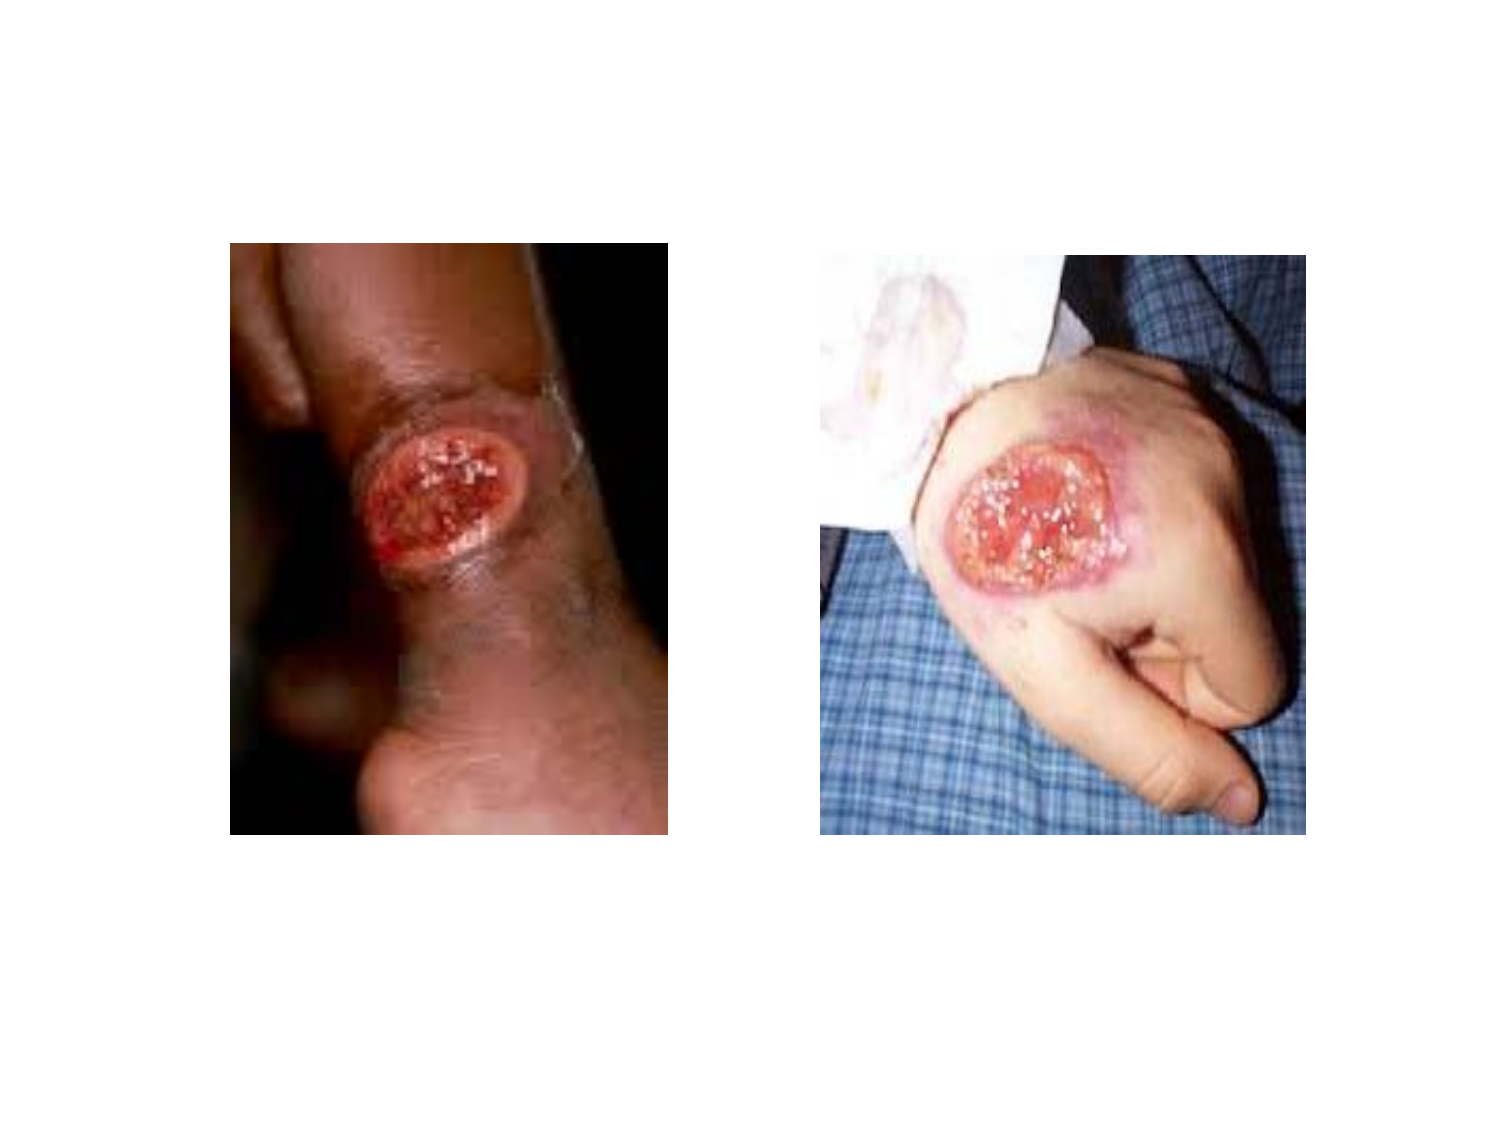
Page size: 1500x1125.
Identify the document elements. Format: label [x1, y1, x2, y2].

picture [820, 255, 1306, 835]
picture [229, 243, 668, 835]
